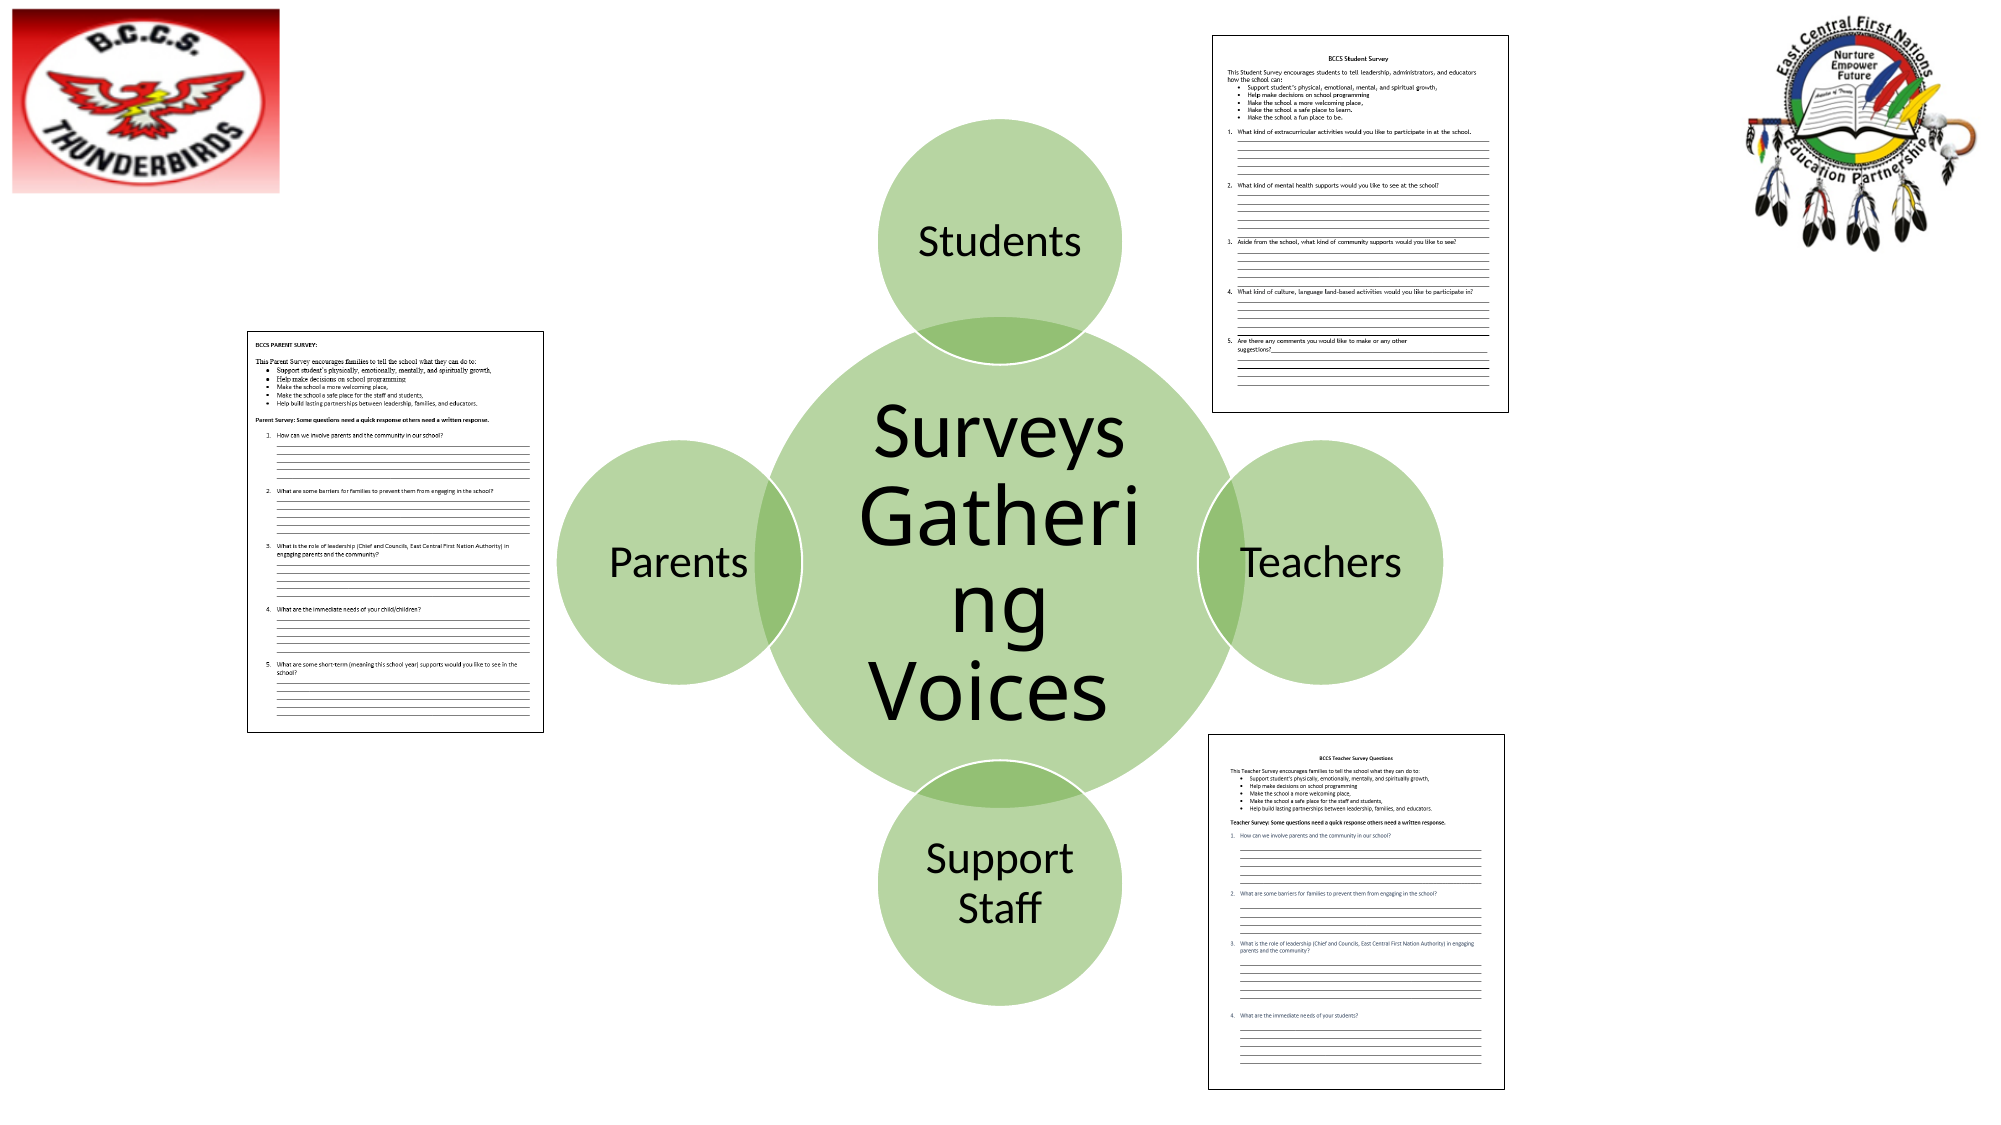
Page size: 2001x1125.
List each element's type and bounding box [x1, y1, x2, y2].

picture [1721, 3, 2000, 257]
picture [247, 331, 543, 733]
picture [1208, 734, 1504, 1089]
picture [1212, 35, 1508, 413]
text_box [333, 117, 1667, 1007]
picture [0, 3, 294, 203]
